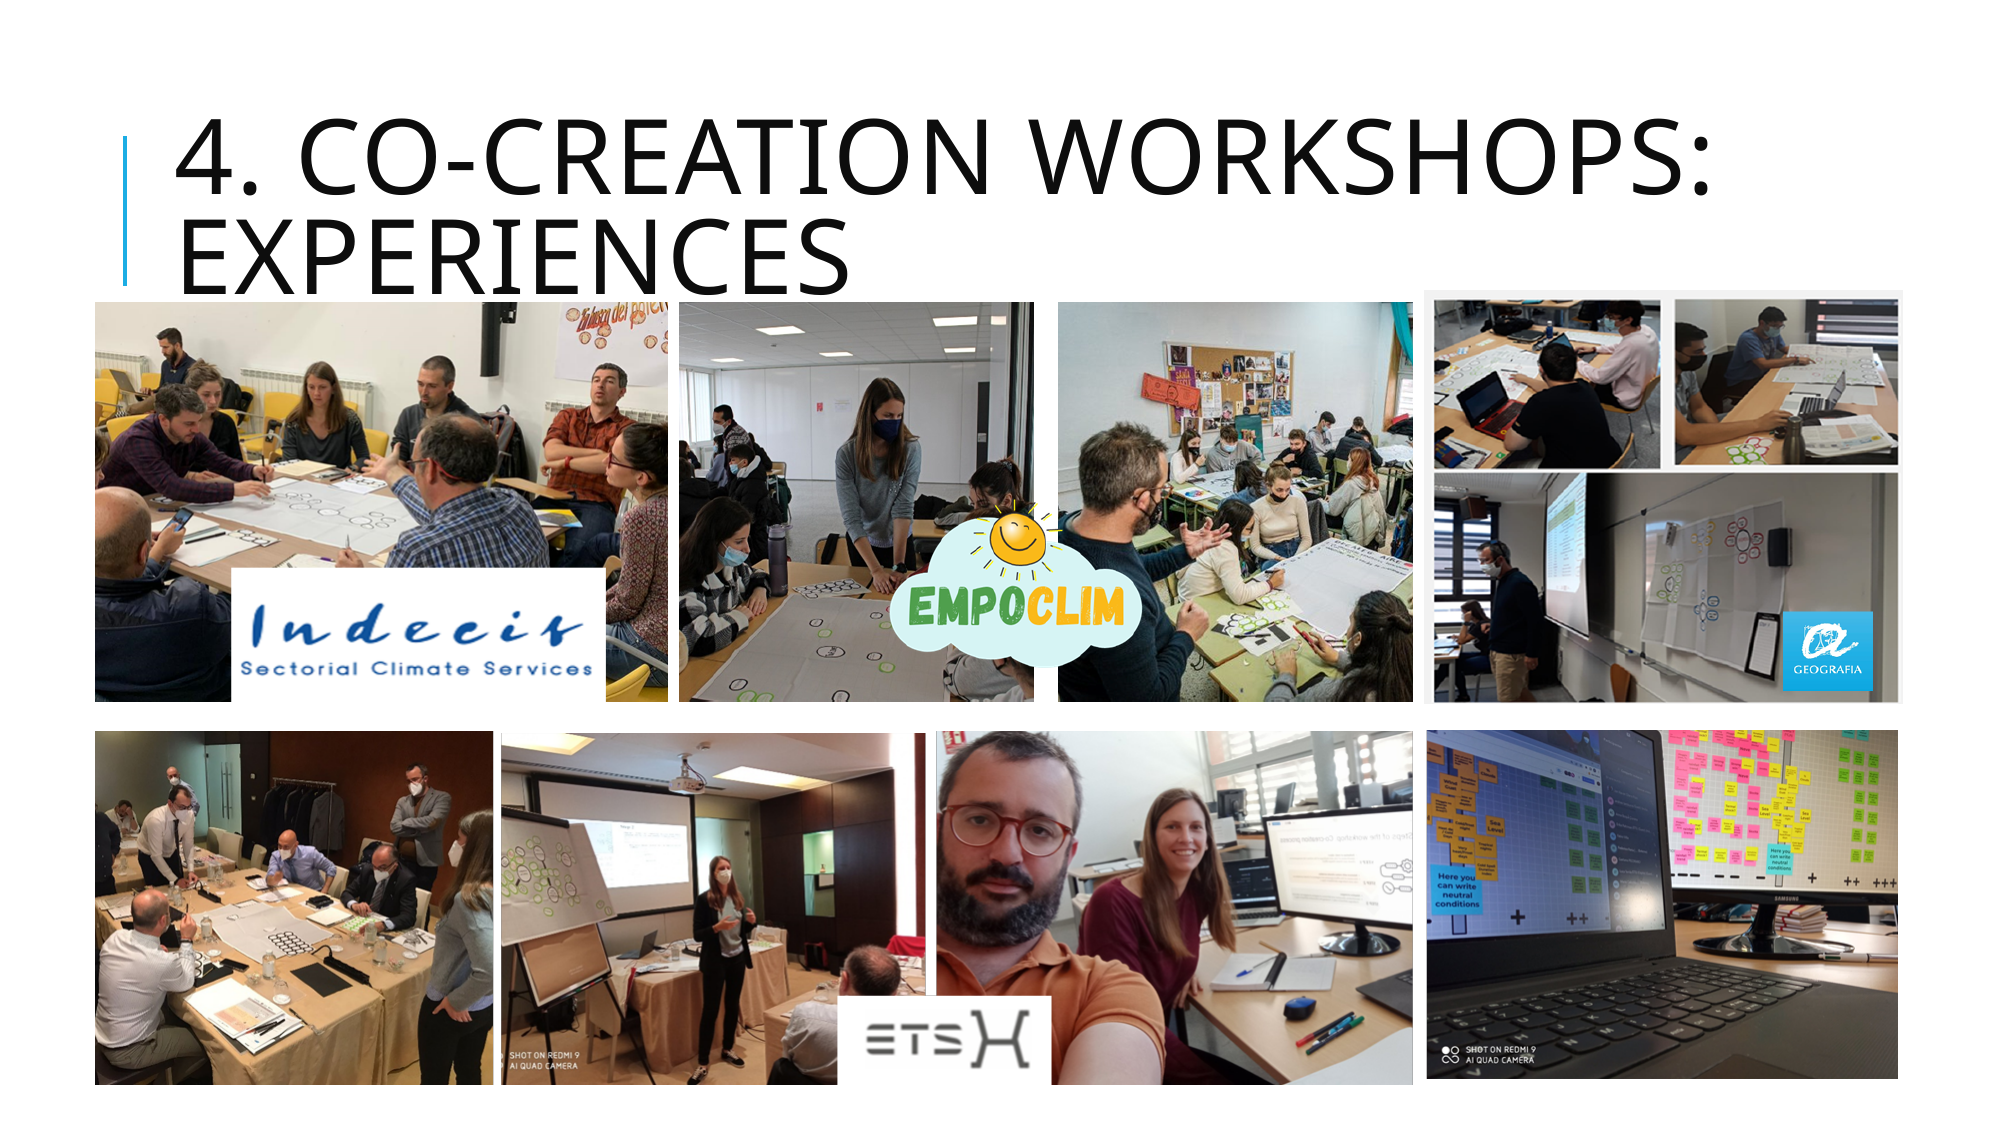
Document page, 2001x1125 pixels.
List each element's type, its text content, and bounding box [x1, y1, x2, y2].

picture [95, 301, 668, 702]
picture [95, 730, 1898, 1085]
picture [1424, 290, 1903, 705]
title 4. Co-creation workshops: experiences [160, 91, 1755, 302]
picture [679, 301, 1413, 702]
